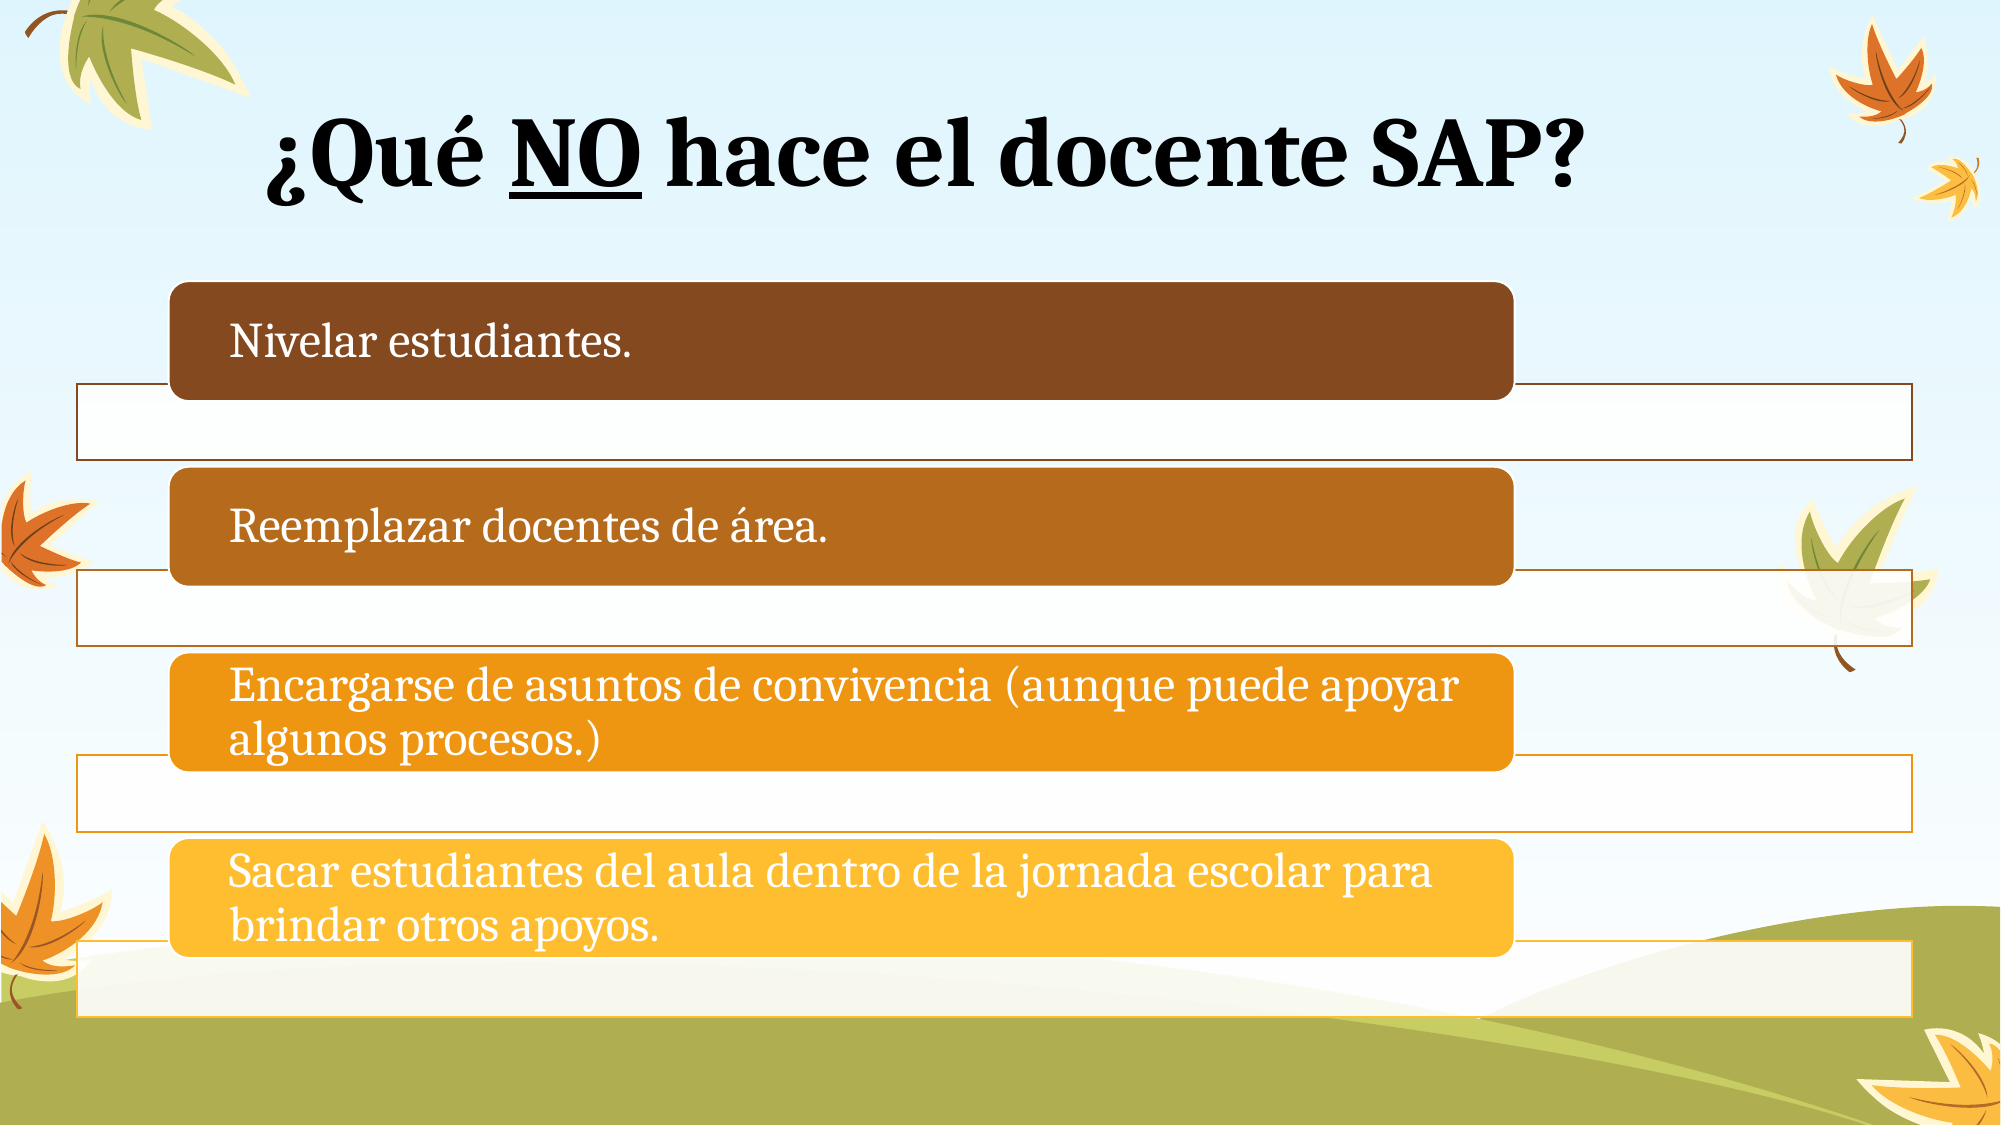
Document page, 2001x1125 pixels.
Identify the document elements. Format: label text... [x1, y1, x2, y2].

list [76, 265, 1912, 1034]
title ¿Qué NO hace el docente SAP? [249, 12, 1749, 216]
